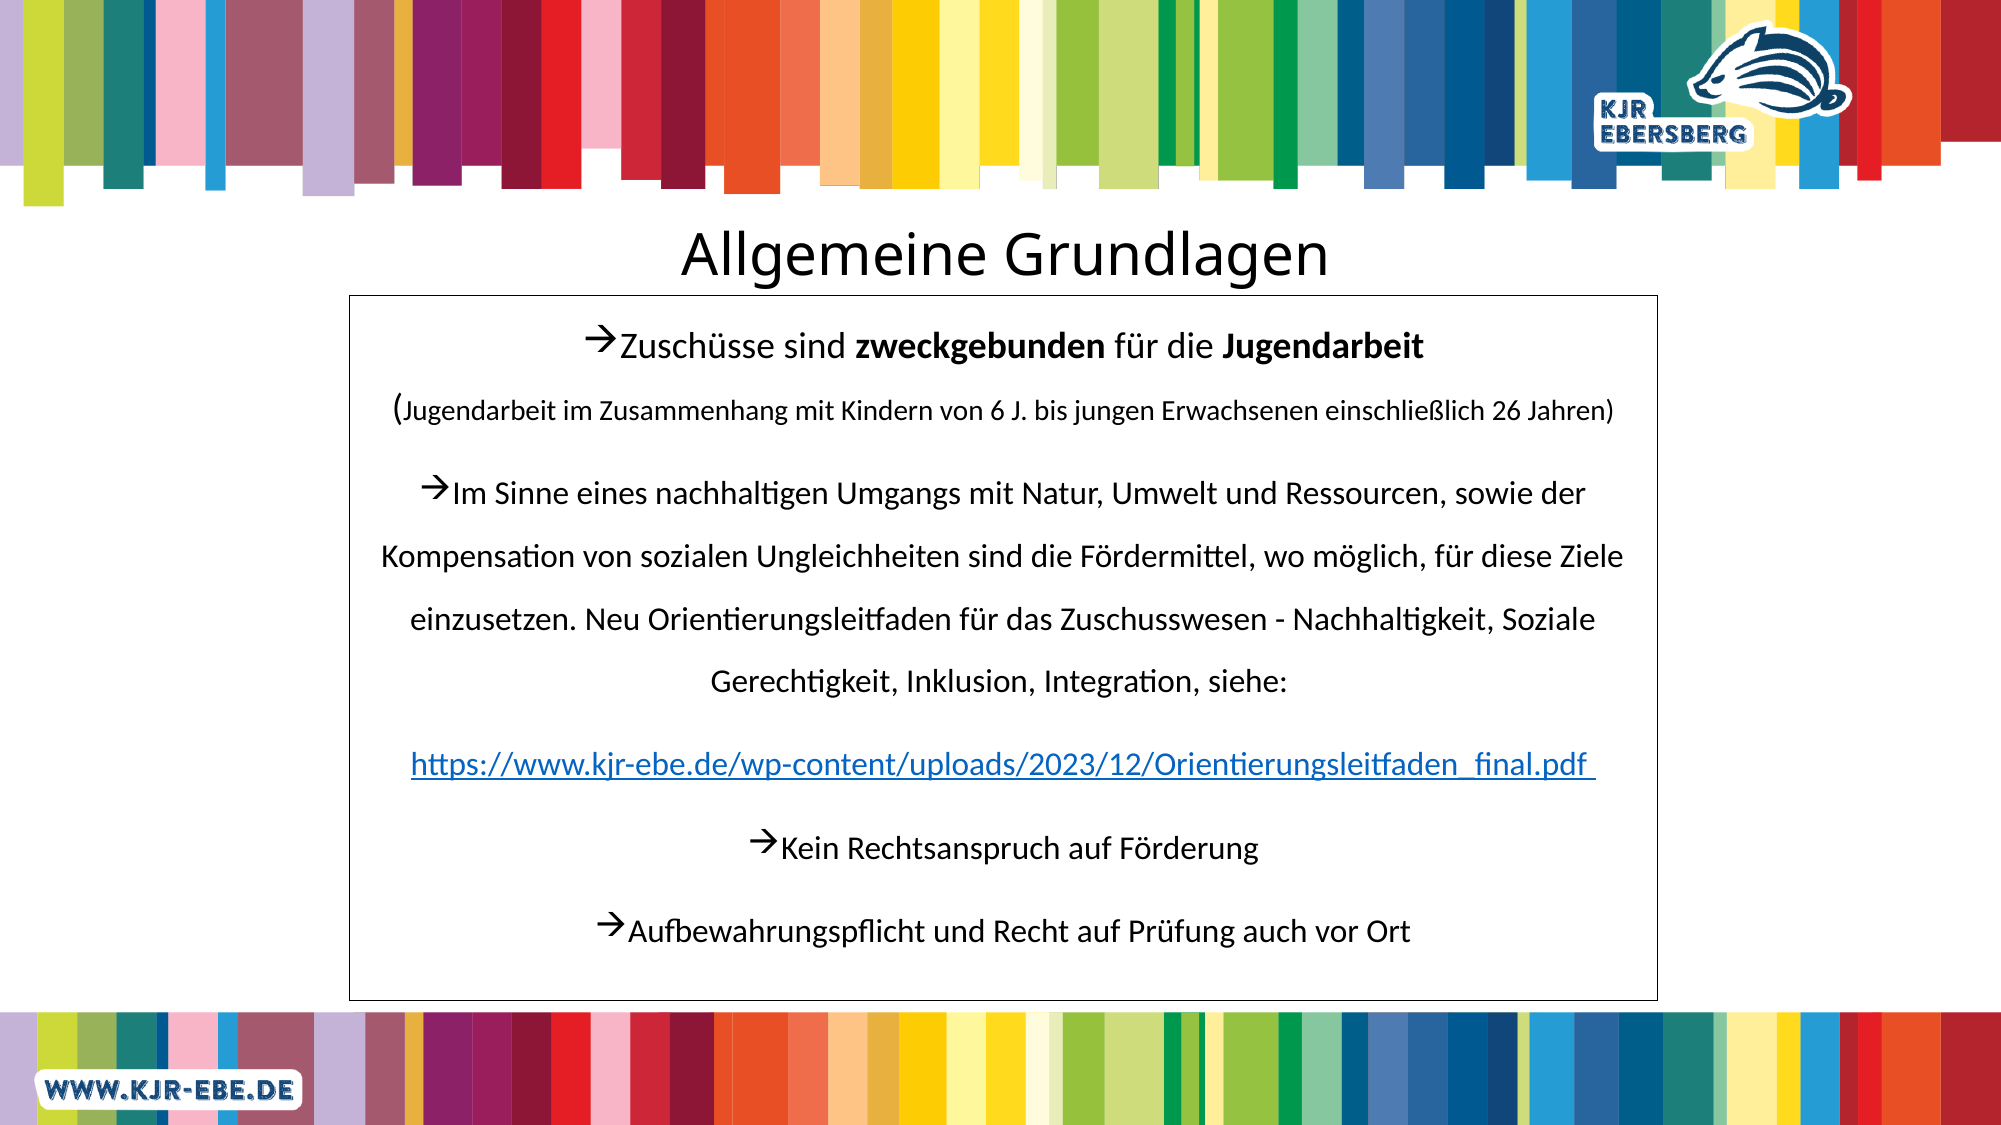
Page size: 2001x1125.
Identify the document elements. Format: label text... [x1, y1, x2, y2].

text_box Zuschüsse sind zweckgebunden für die Jugendarbeit (Jugendarbeit im Zusammenhang mit Kindern von 6 J. bis jungen Erwachsenen einschließlich 26 Jahren) Im Sinne eines nachhaltigen Umgangs mit Natur, Umwelt und Ressourcen, sowie der Kompensation von sozialen Ungleichheiten sind die Fördermittel, wo möglich, für diese Ziele einzusetzen. Neu Orientierungsleitfaden für das Zuschusswesen - Nachhaltigkeit, Soziale Gerechtigkeit, Inklusion, Integration, siehe: https://www.kjr-ebe.de/wp-content/uploads/2023/12/Orientierungsleitfaden_final.pdf Kein Rechtsanspruch auf Förderung Aufbewahrungspflicht und Recht auf Prüfung auch vor Ort [349, 295, 1658, 1000]
title Allgemeine Grundlagen [143, 220, 1869, 296]
picture [0, 1000, 2001, 1125]
picture [0, 0, 2001, 220]
